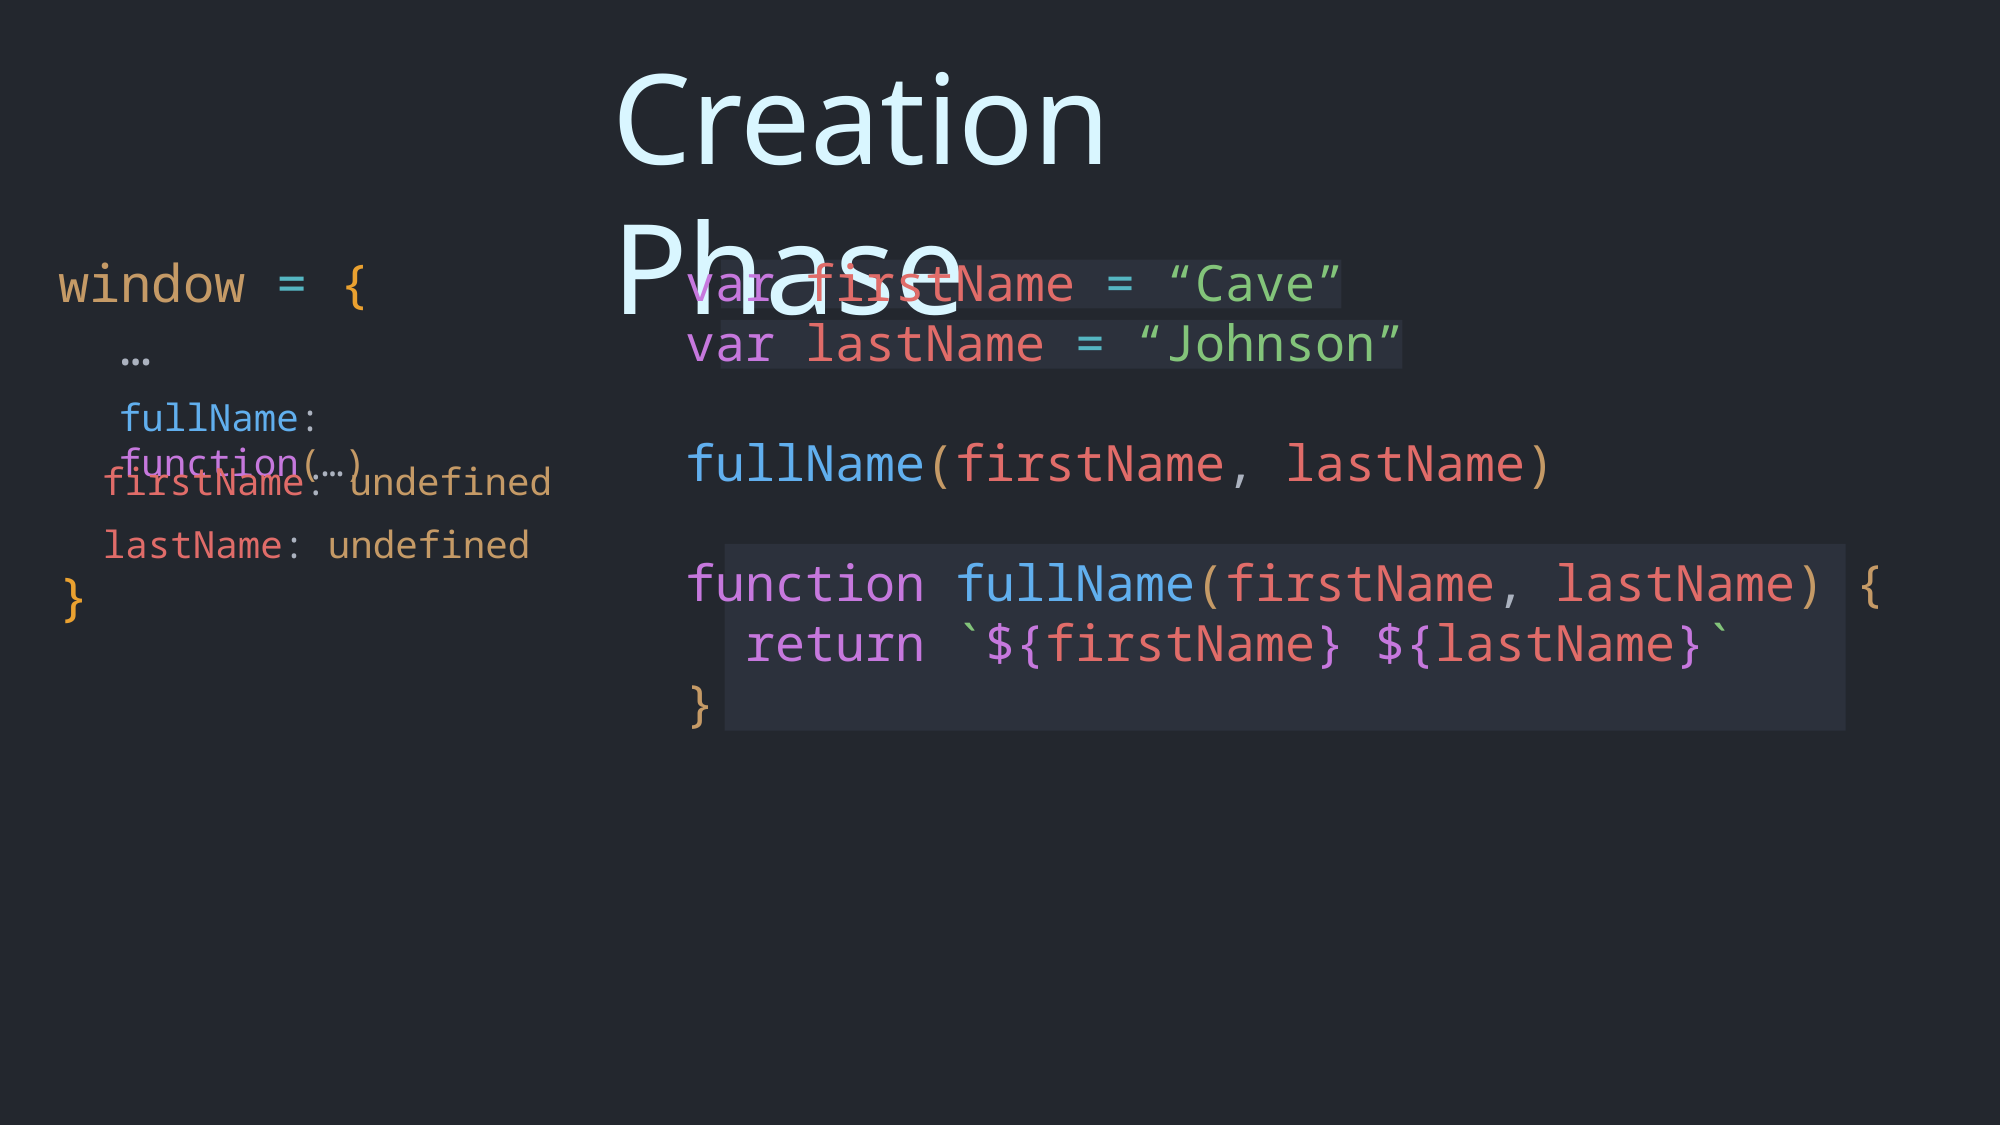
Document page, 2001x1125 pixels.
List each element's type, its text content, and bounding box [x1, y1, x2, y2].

text_box window = { … } [43, 243, 386, 634]
text_box Creation Phase [597, 32, 1403, 347]
text_box firstName: undefined [87, 450, 567, 511]
text_box fullName: function(…) [104, 386, 571, 492]
text_box var firstName = “Cave” var lastName = “Johnson” fullName(firstName, lastName) function fullName(firstName, lastName) { return `${firstName} ${lastName}` } [670, 244, 1900, 740]
text_box lastName: undefined [88, 513, 546, 574]
